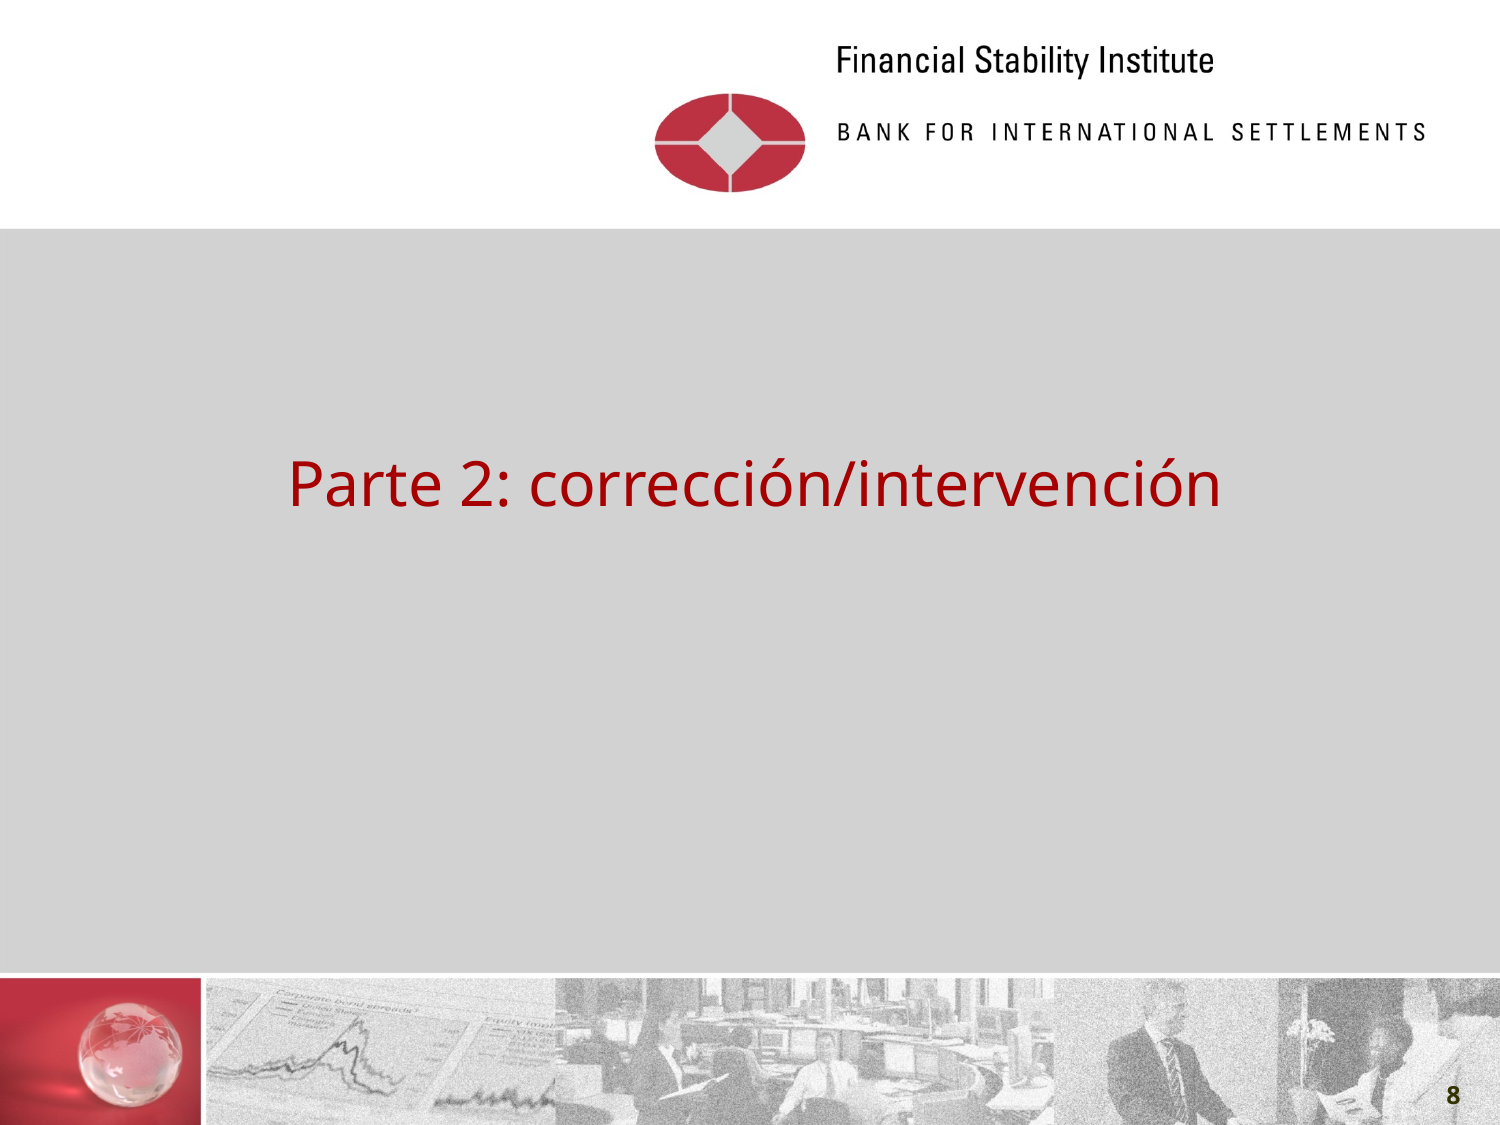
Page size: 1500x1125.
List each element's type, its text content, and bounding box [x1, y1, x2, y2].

picture [0, 0, 1500, 1125]
slide_number 8 [1407, 1072, 1500, 1125]
title Parte 2: corrección/intervención [135, 444, 1376, 823]
